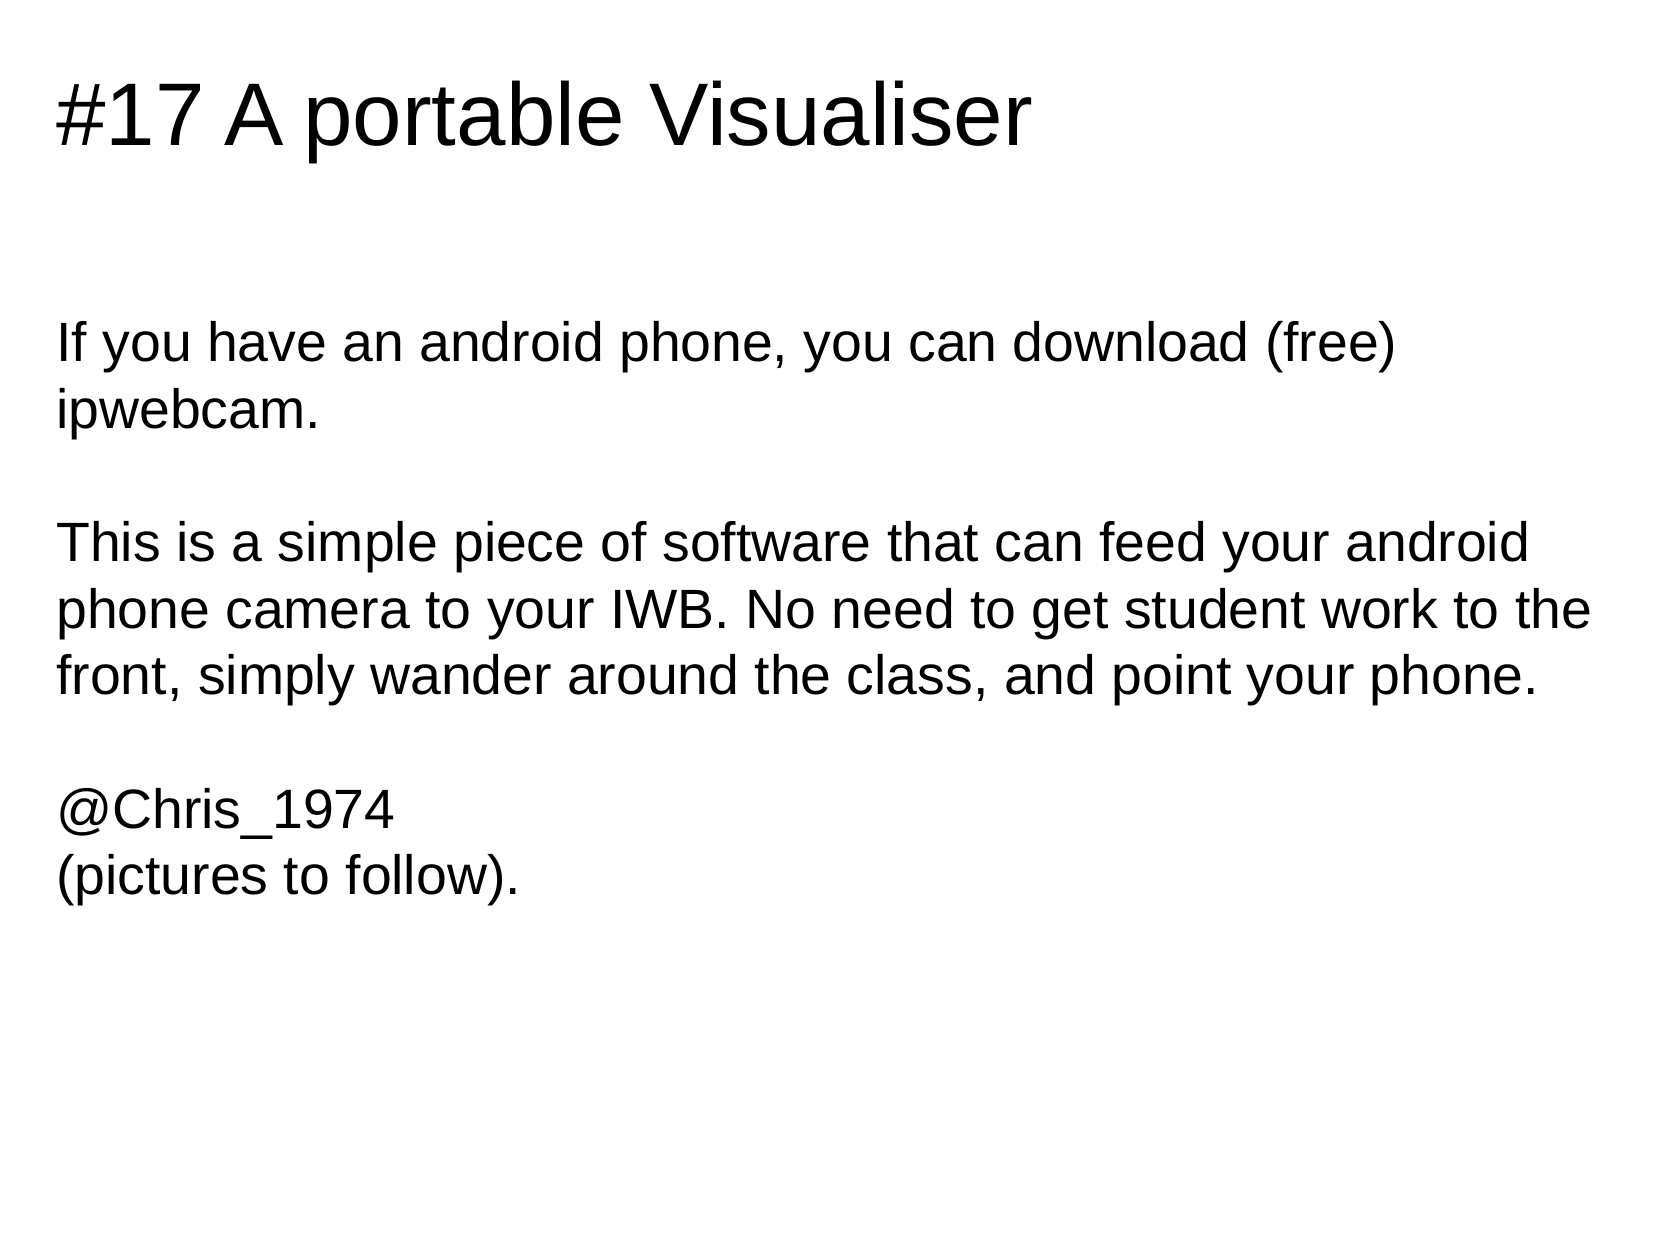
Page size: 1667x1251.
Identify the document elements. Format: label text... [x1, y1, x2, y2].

title #17 A portable Visualiser [50, 50, 1630, 213]
list If you have an android phone, you can download (free) ipwebcam. This is a simple piece of software that can feed your android phone camera to your IWB. No need to get student work to the front, simply wander around the class, and point your phone. @Chris_1974 (pictures to follow). [50, 300, 1630, 1213]
